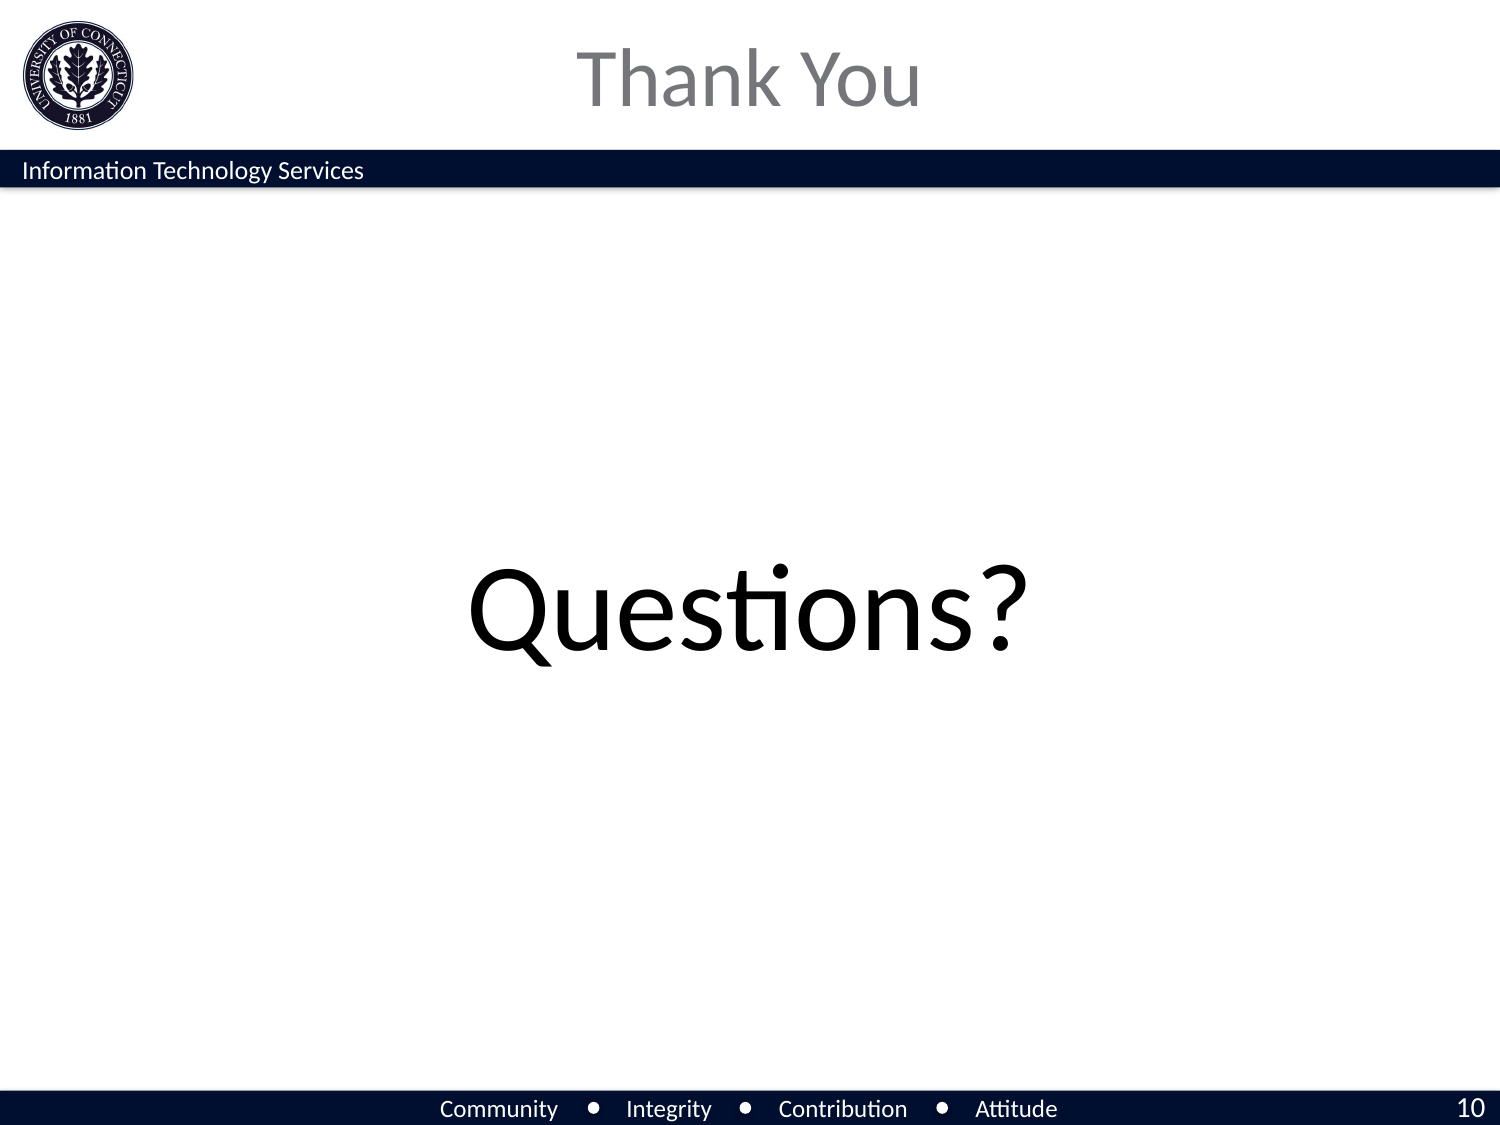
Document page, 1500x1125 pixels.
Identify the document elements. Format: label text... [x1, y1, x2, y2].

title Thank You [150, 15, 1350, 136]
picture [22, 19, 134, 132]
list Questions? [75, 226, 1425, 1052]
